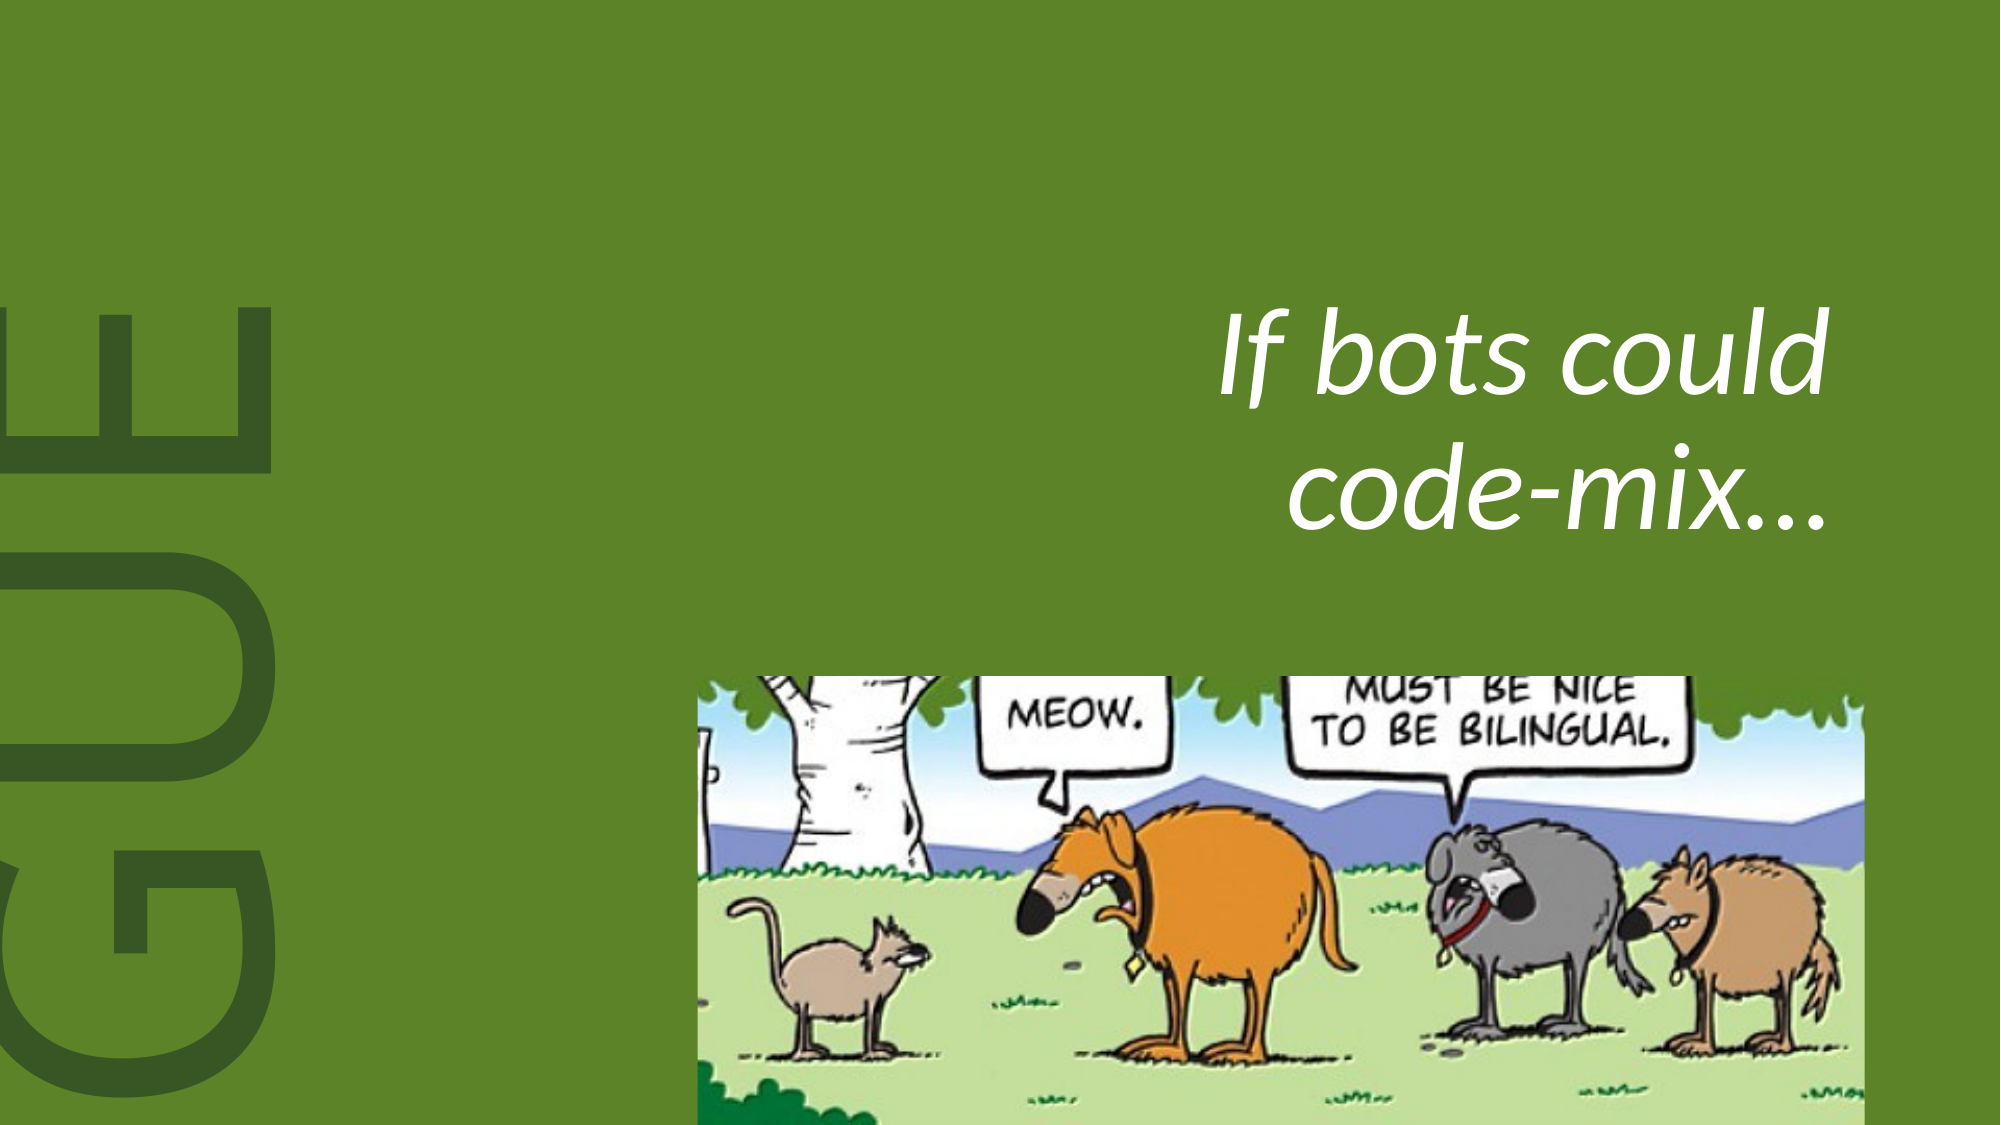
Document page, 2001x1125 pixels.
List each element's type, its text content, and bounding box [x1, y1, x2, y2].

title EPILOGUE [0, 0, 370, 1125]
picture [697, 675, 1865, 1125]
list If bots could code-mix… [1026, 279, 1848, 636]
